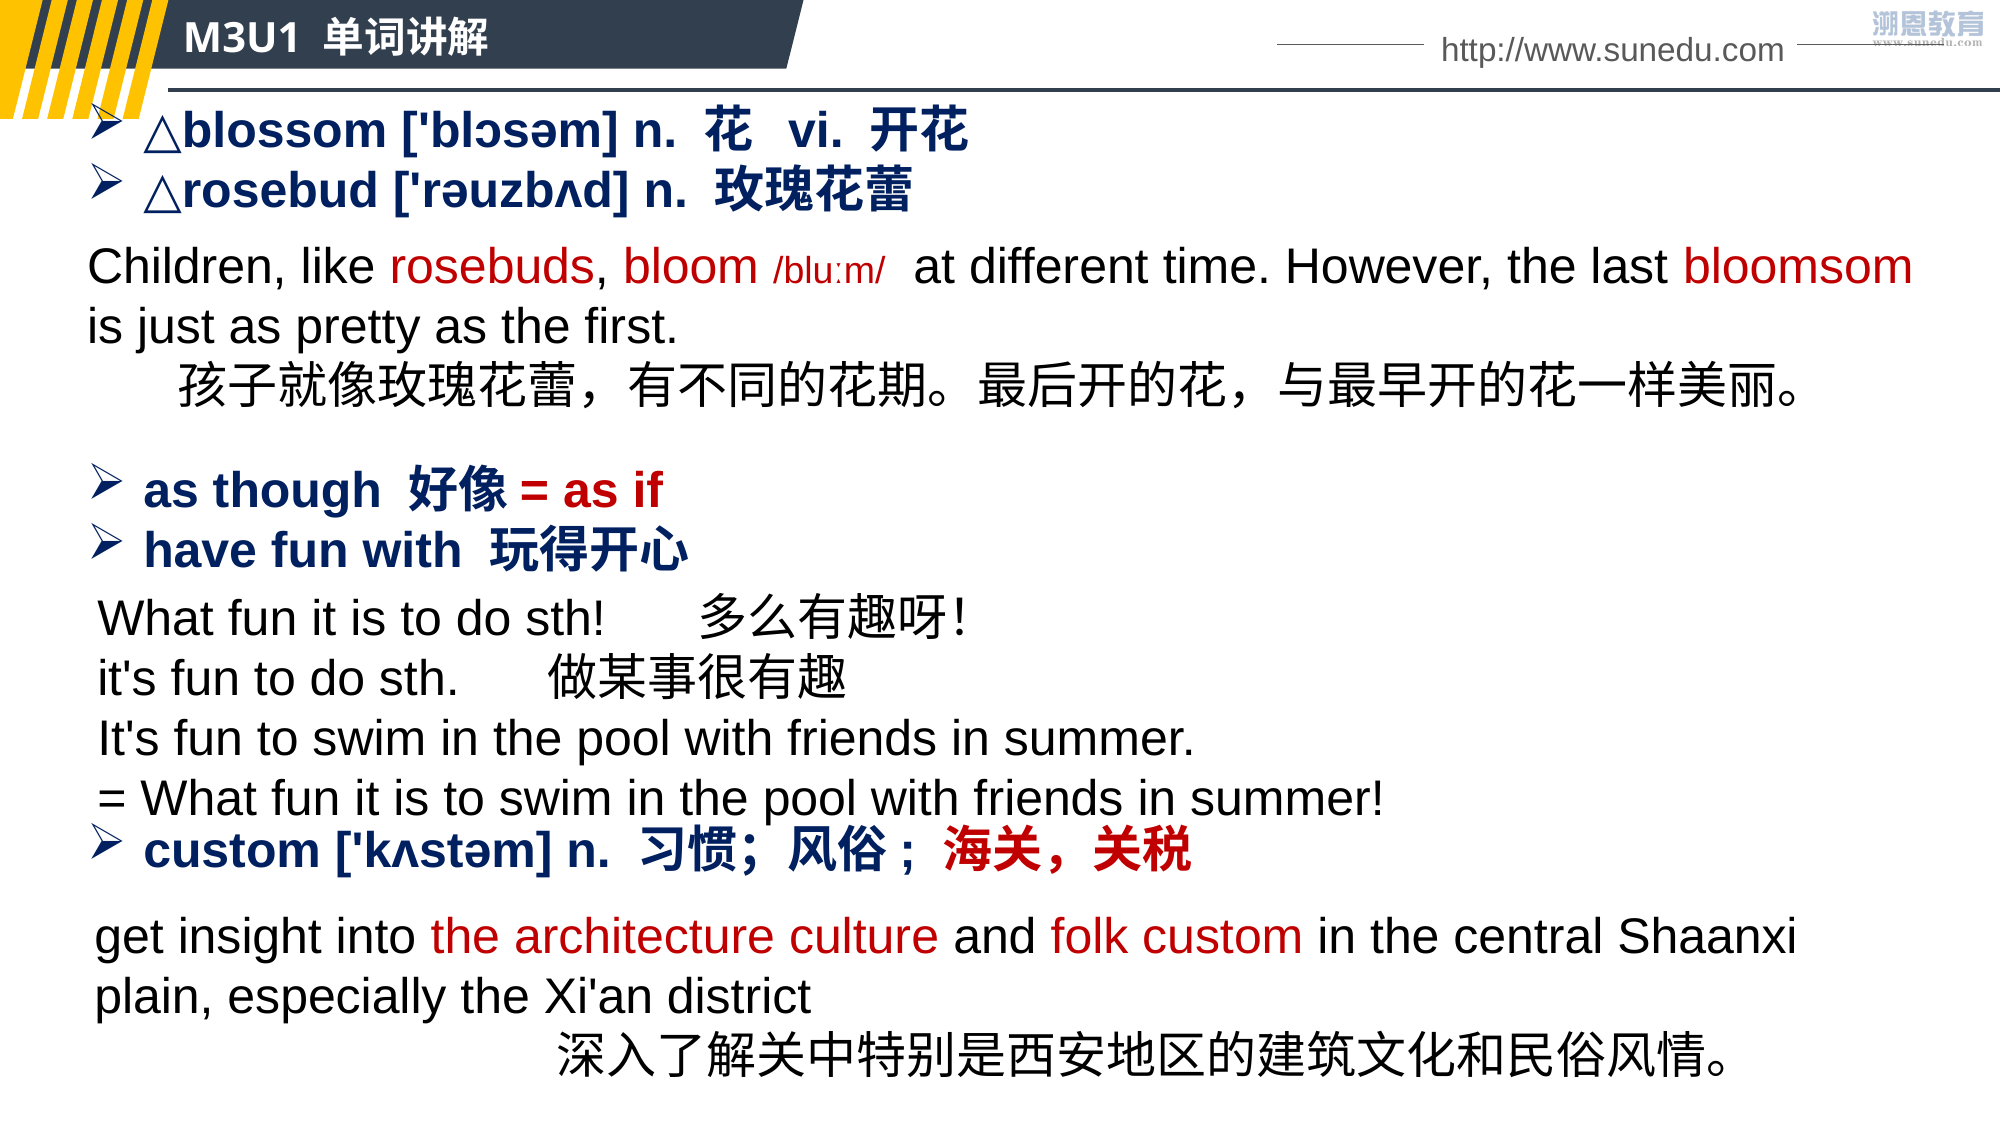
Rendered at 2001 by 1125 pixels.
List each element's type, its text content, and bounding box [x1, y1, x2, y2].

picture [1872, 10, 1983, 46]
text_box △blossom ['blɔsəm] n. 花 vi. 开花 △rosebud ['rəuzbʌd] n. 玫瑰花蕾 as though 好像= as if have fun with 玩得开心 custom ['kʌstəm] n. 习惯；风俗; 海关，关税 [72, 91, 1864, 225]
text_box [169, 0, 805, 70]
text_box What fun it is to do sth! 多么有趣呀！ it's fun to do sth. 做某事很有趣 It's fun to swim in the pool with friends in summer. = What fun it is to swim in the pool with friends in summer! [82, 578, 1800, 833]
text_box △blossom ['blɔsəm] n. 花 vi. 开花 △rosebud ['rəuzbʌd] n. 玫瑰花蕾 as though 好像= as if have fun with 玩得开心 custom ['kʌstəm] n. 习惯；风俗; 海关，关税 [72, 421, 1864, 1125]
text_box Children, like rosebuds, bloom /bluːm/ at different time. However, the last bloomsom is just as pretty as the first. 孩子就像玫瑰花蕾，有不同的花期。最后开的花，与最早开的花一样美丽。 [72, 225, 1933, 421]
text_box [0, 0, 169, 119]
text_box get insight into the architecture culture and folk custom in the central Shaanxi plain, especially the Xi'an district 深入了解关中特别是西安地区的建筑文化和民俗风情。 [79, 895, 1921, 1091]
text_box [1277, 12, 1945, 77]
text_box M3U1 单词讲解 [169, 3, 505, 69]
